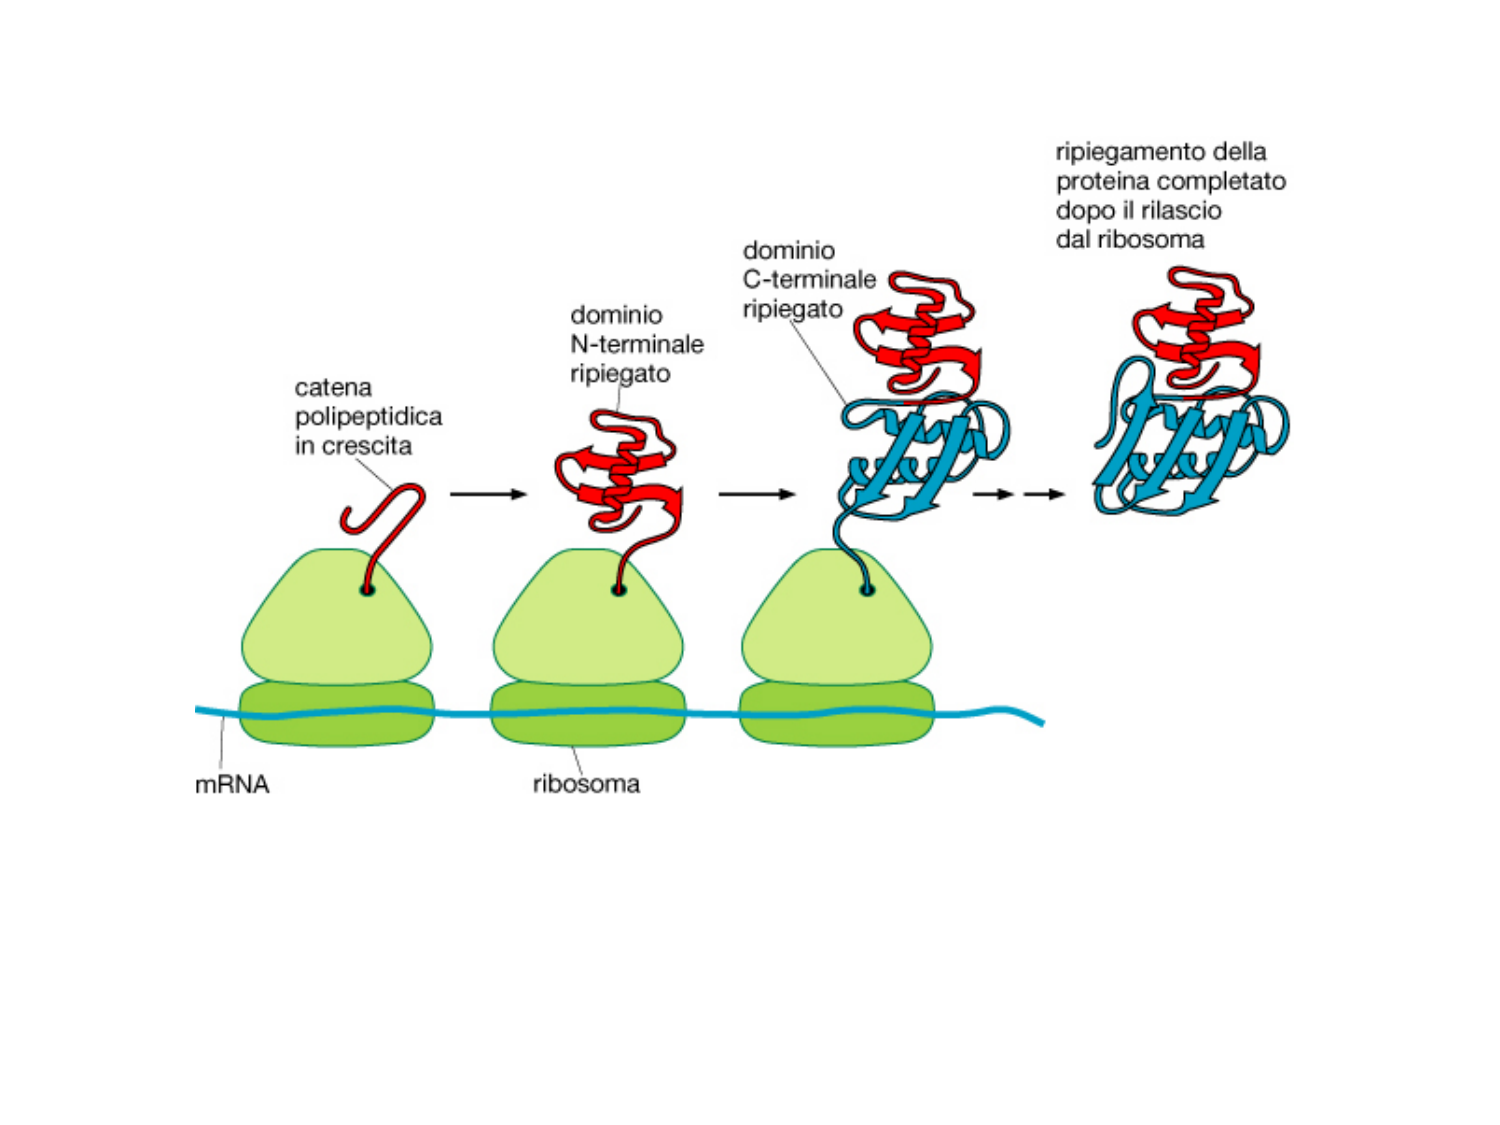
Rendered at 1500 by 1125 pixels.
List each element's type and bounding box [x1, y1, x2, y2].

picture [194, 136, 1294, 799]
